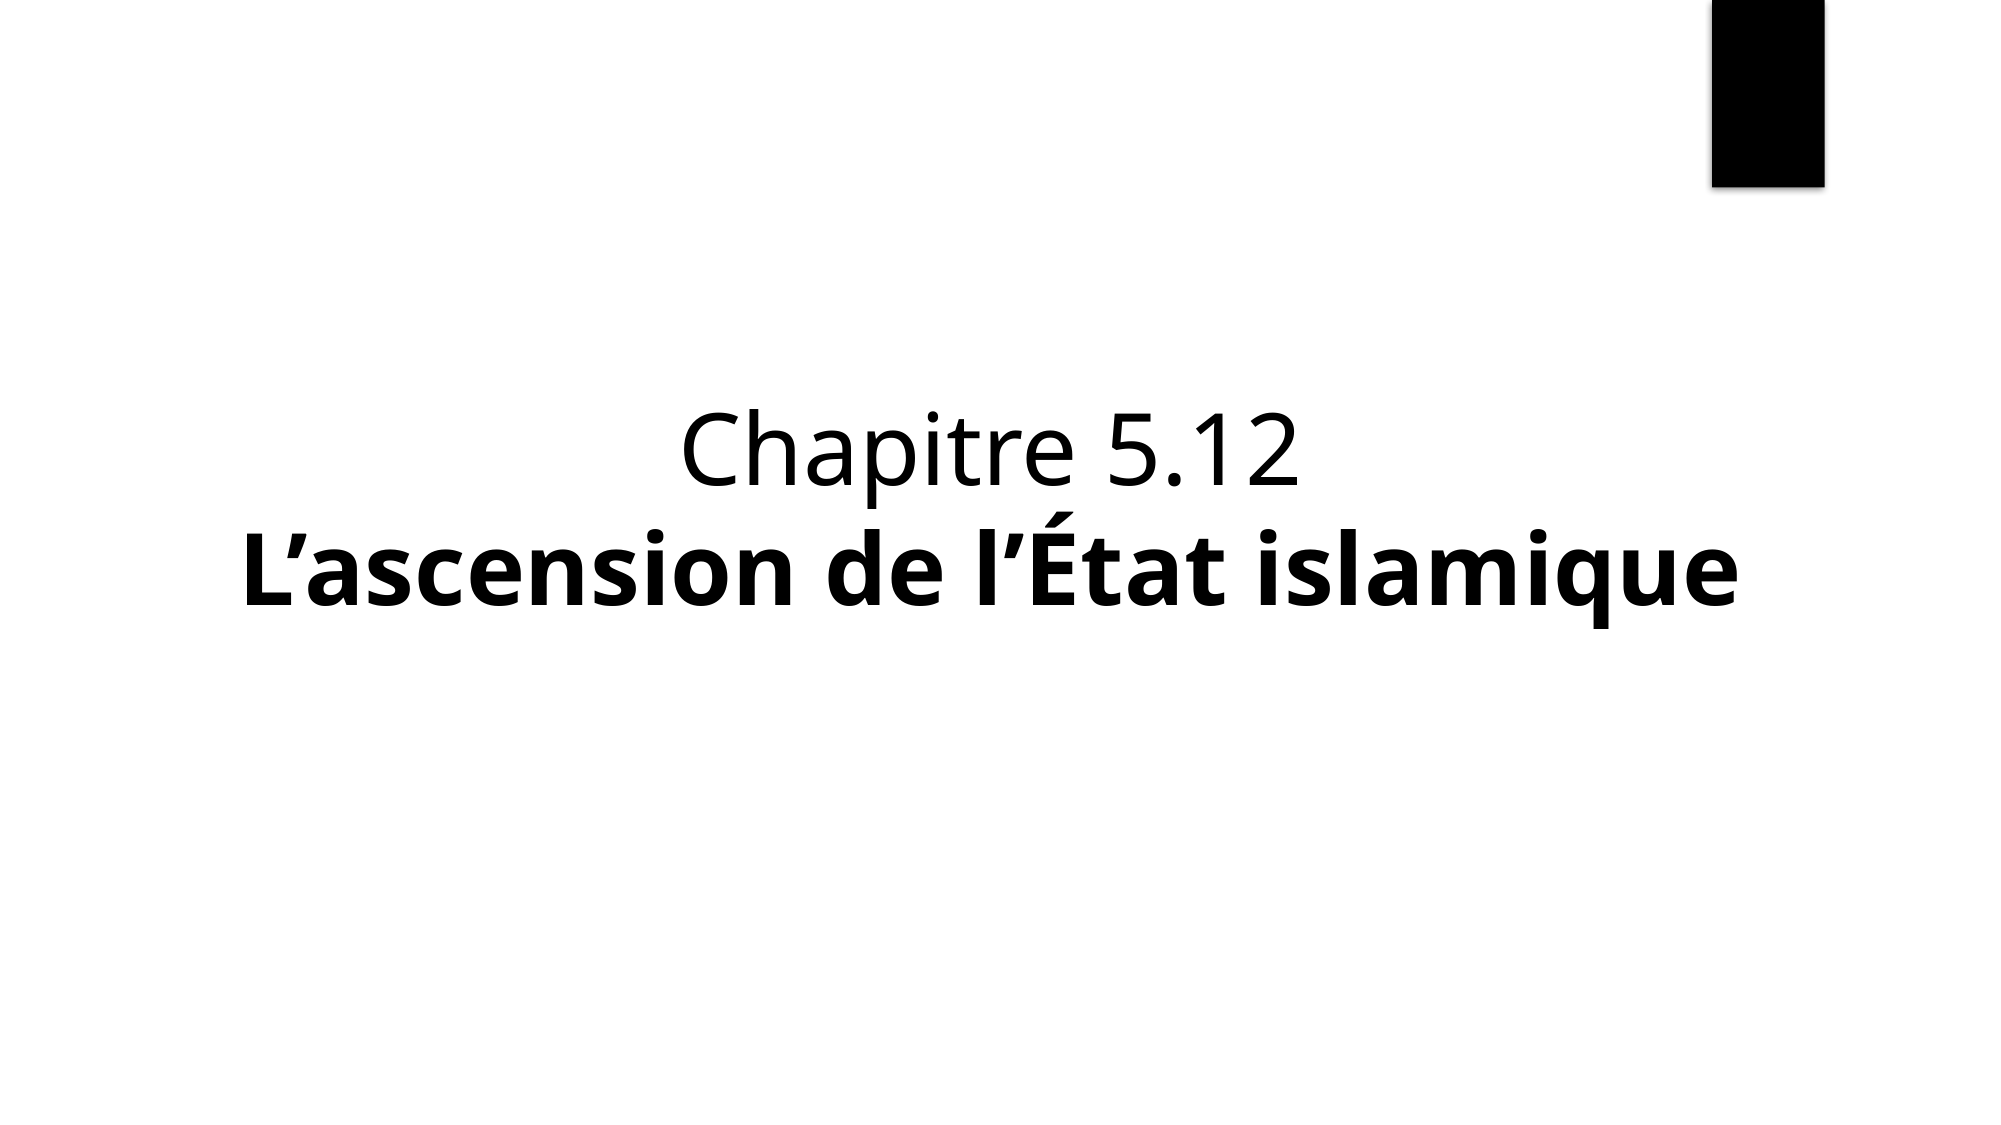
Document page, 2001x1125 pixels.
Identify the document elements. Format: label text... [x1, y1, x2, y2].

text_box Chapitre 5.12 L’ascension de l’État islamique [215, 377, 1766, 633]
